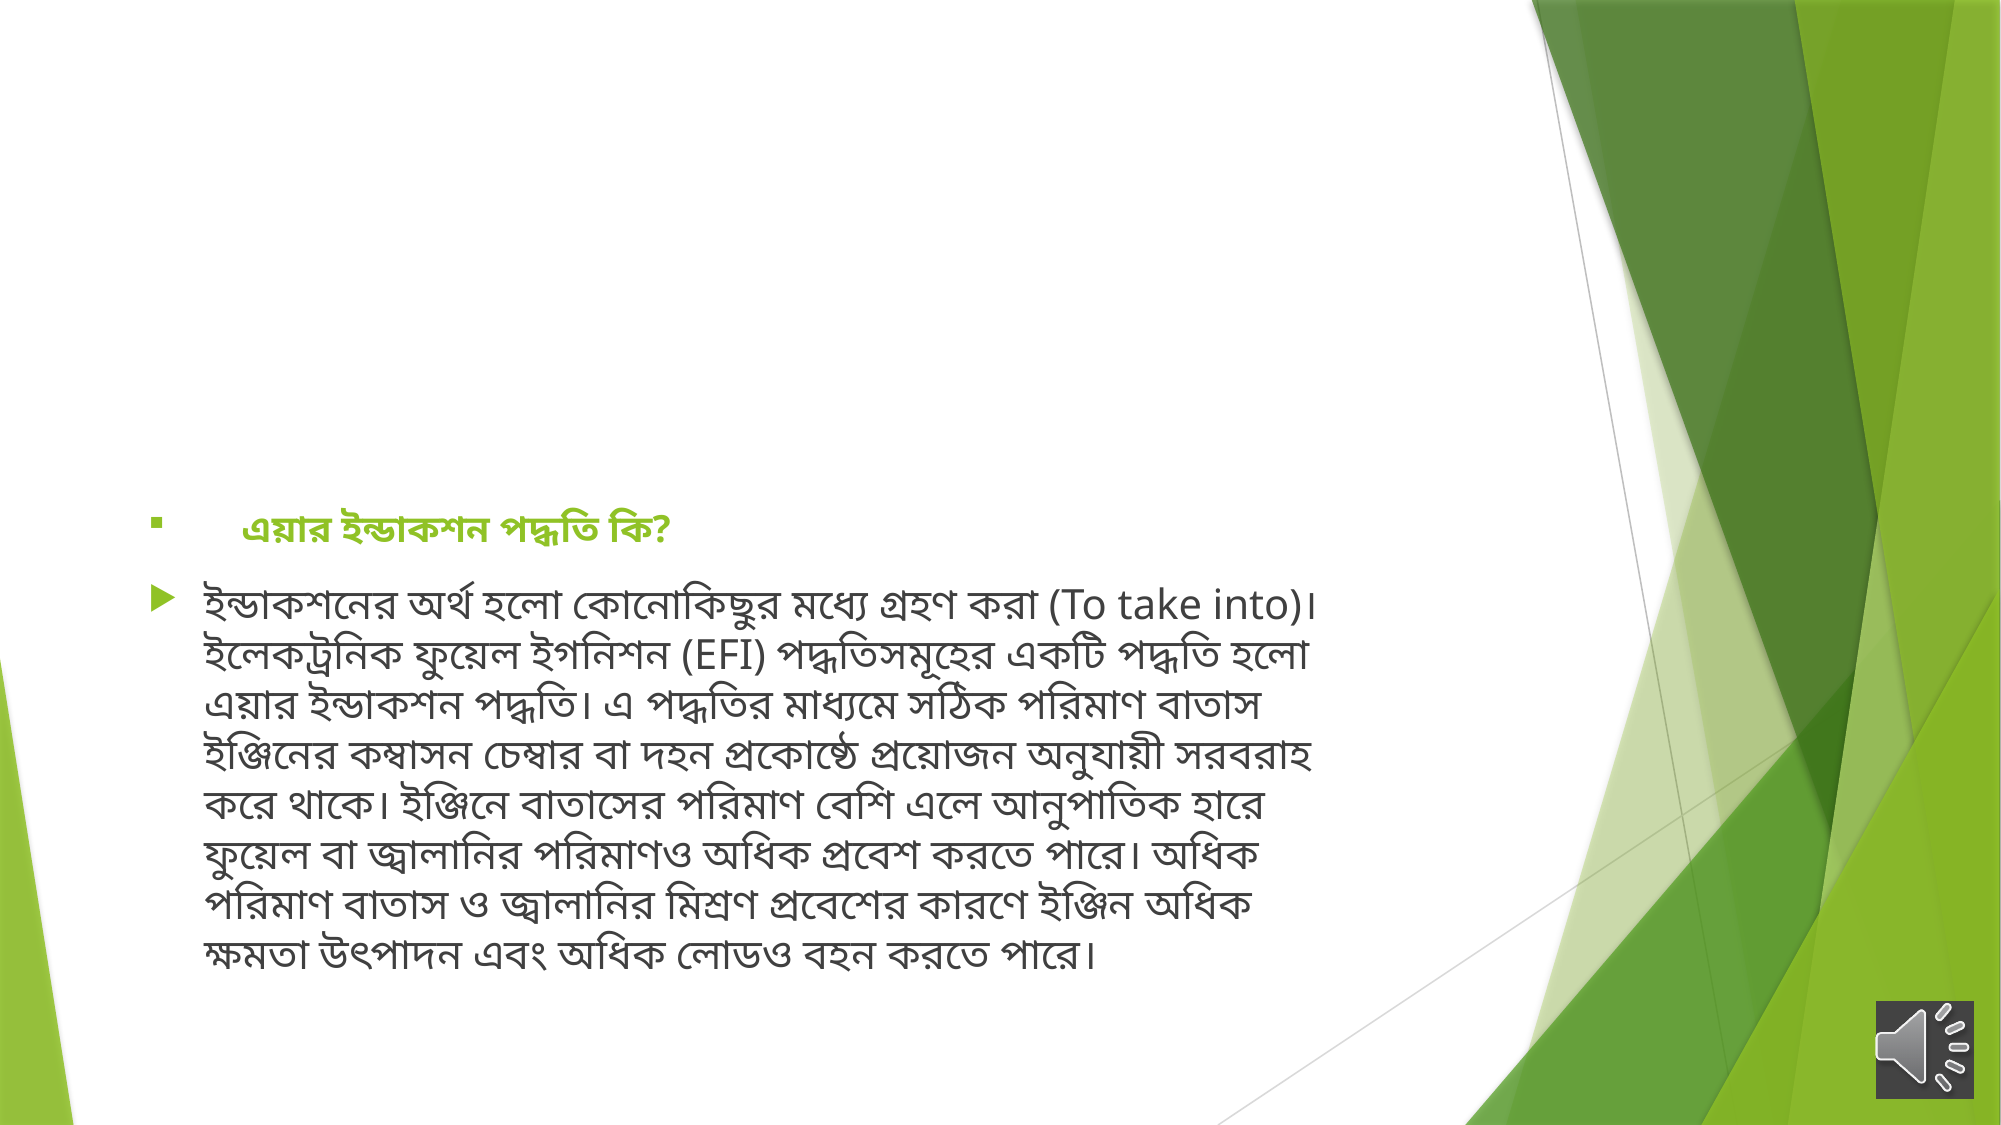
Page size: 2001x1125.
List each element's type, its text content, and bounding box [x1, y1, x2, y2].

title এয়ার ইন্ডাকশন পদ্ধতি কি? [133, 497, 1094, 558]
picture [1874, 999, 1976, 1101]
list ইন্ডাকশনের অর্থ হলো কোনোকিছুর মধ্যে গ্রহণ করা (To take into)। ইলেকট্রনিক ফুয়েল ইগনিশন (EFI) পদ্ধতিসমূহের একটি পদ্ধতি হলো এয়ার ইন্ডাকশন পদ্ধতি। এ পদ্ধতির মাধ্যমে সঠিক পরিমাণ বাতাস ইঞ্জিনের কম্বাসন চেম্বার বা দহন প্রকোষ্ঠে প্রয়োজন অনুযায়ী সরবরাহ করে থাকে। ইঞ্জিনে বাতাসের পরিমাণ বেশি এলে আনুপাতিক হারে ফুয়েল বা জ্বালানির পরিমাণও অধিক প্রবেশ করতে পারে। অধিক পরিমাণ বাতাস ও জ্বালানির মিশ্রণ প্রবেশের কারণে ইঞ্জিন অধিক ক্ষমতা উৎপাদন এবং অধিক লোডও বহন করতে পারে। [133, 570, 1381, 858]
